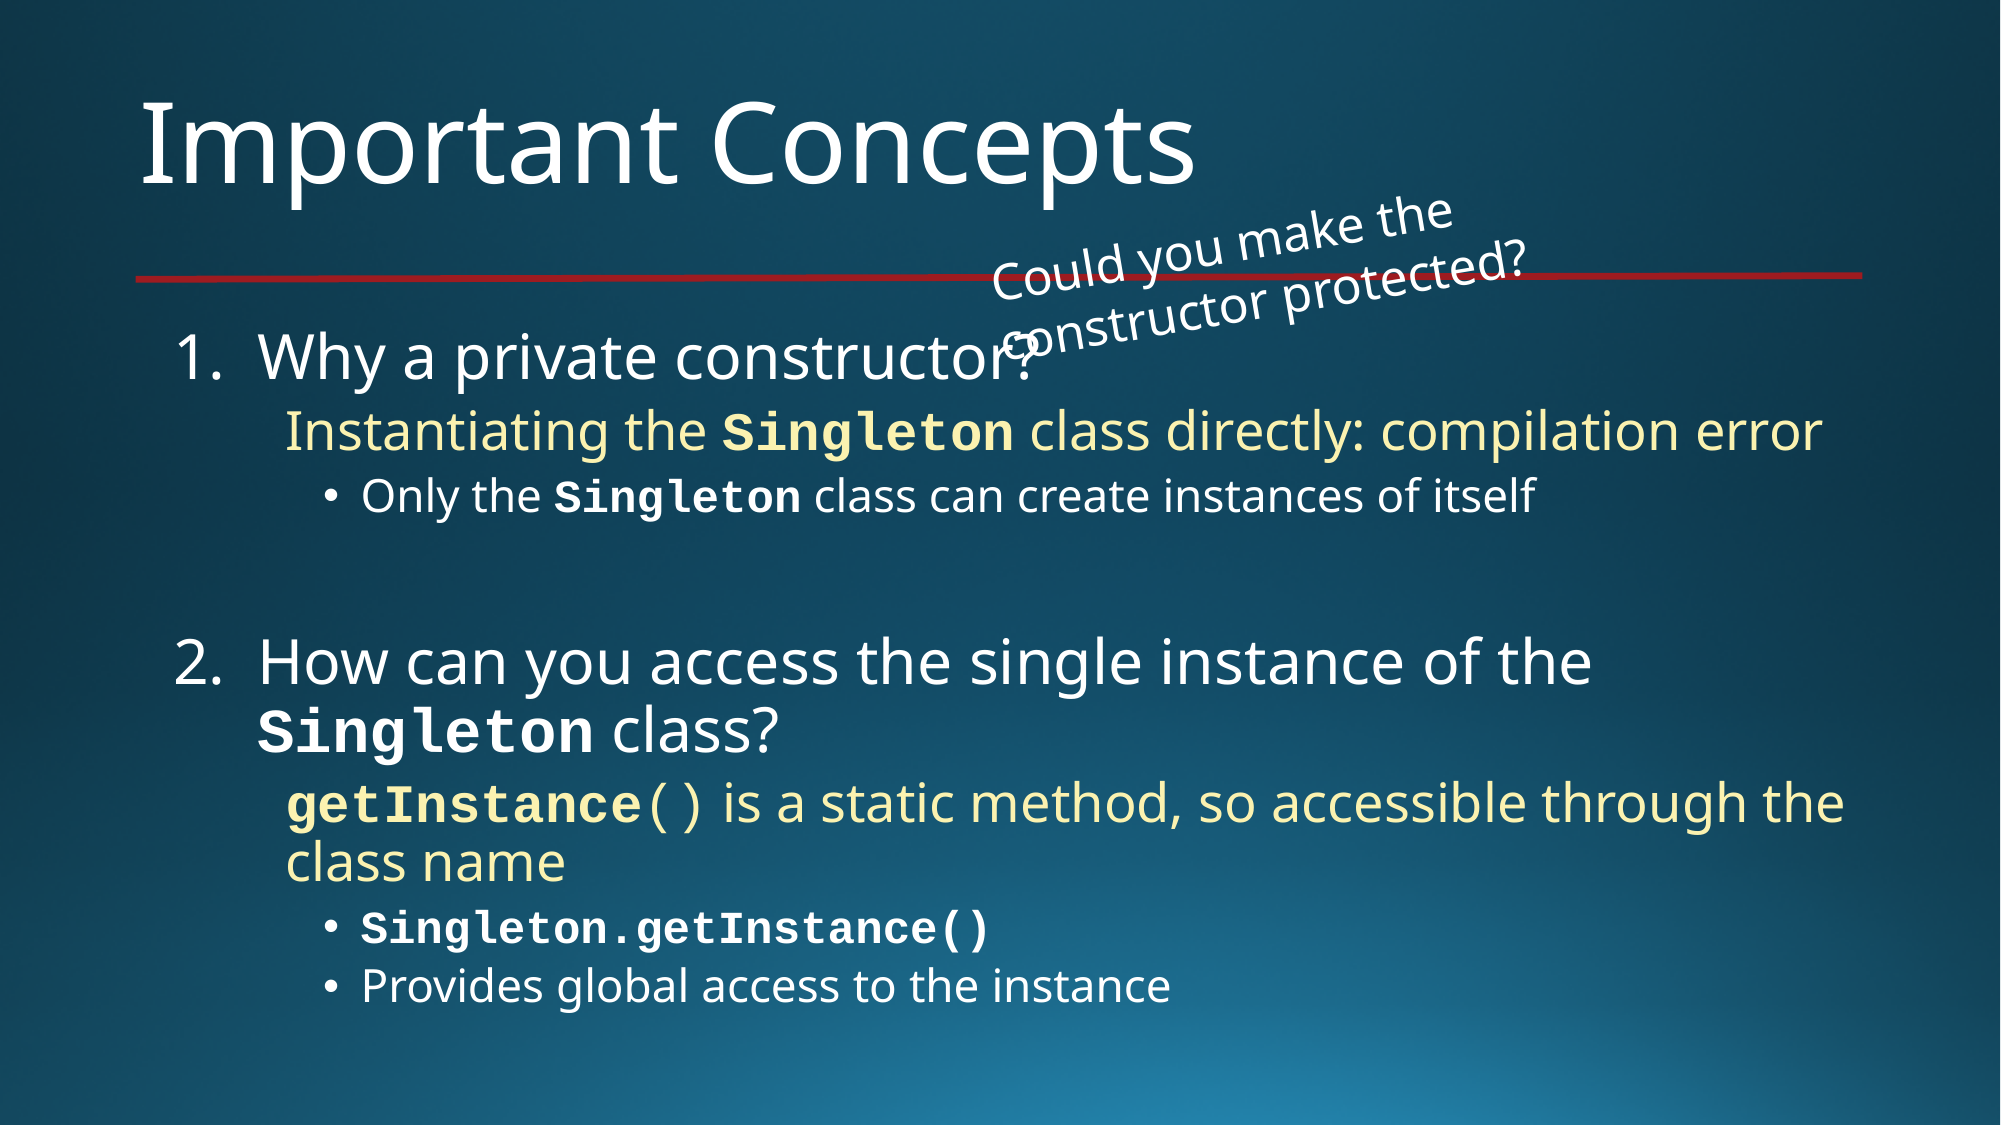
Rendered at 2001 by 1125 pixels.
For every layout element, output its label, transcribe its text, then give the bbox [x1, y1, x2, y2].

picture [0, 0, 2001, 1125]
list Why a private constructor? Instantiating the Singleton class directly: compilation error Only the Singleton class can create instances of itself How can you access the single instance of the Singleton class? getInstance() is a static method, so accessible through the class name Singleton.getInstance() Provides global access to the instance [158, 237, 1876, 1062]
title Important Concepts [124, 57, 1362, 238]
text_box Could you make the constructor protected? [970, 147, 1594, 382]
